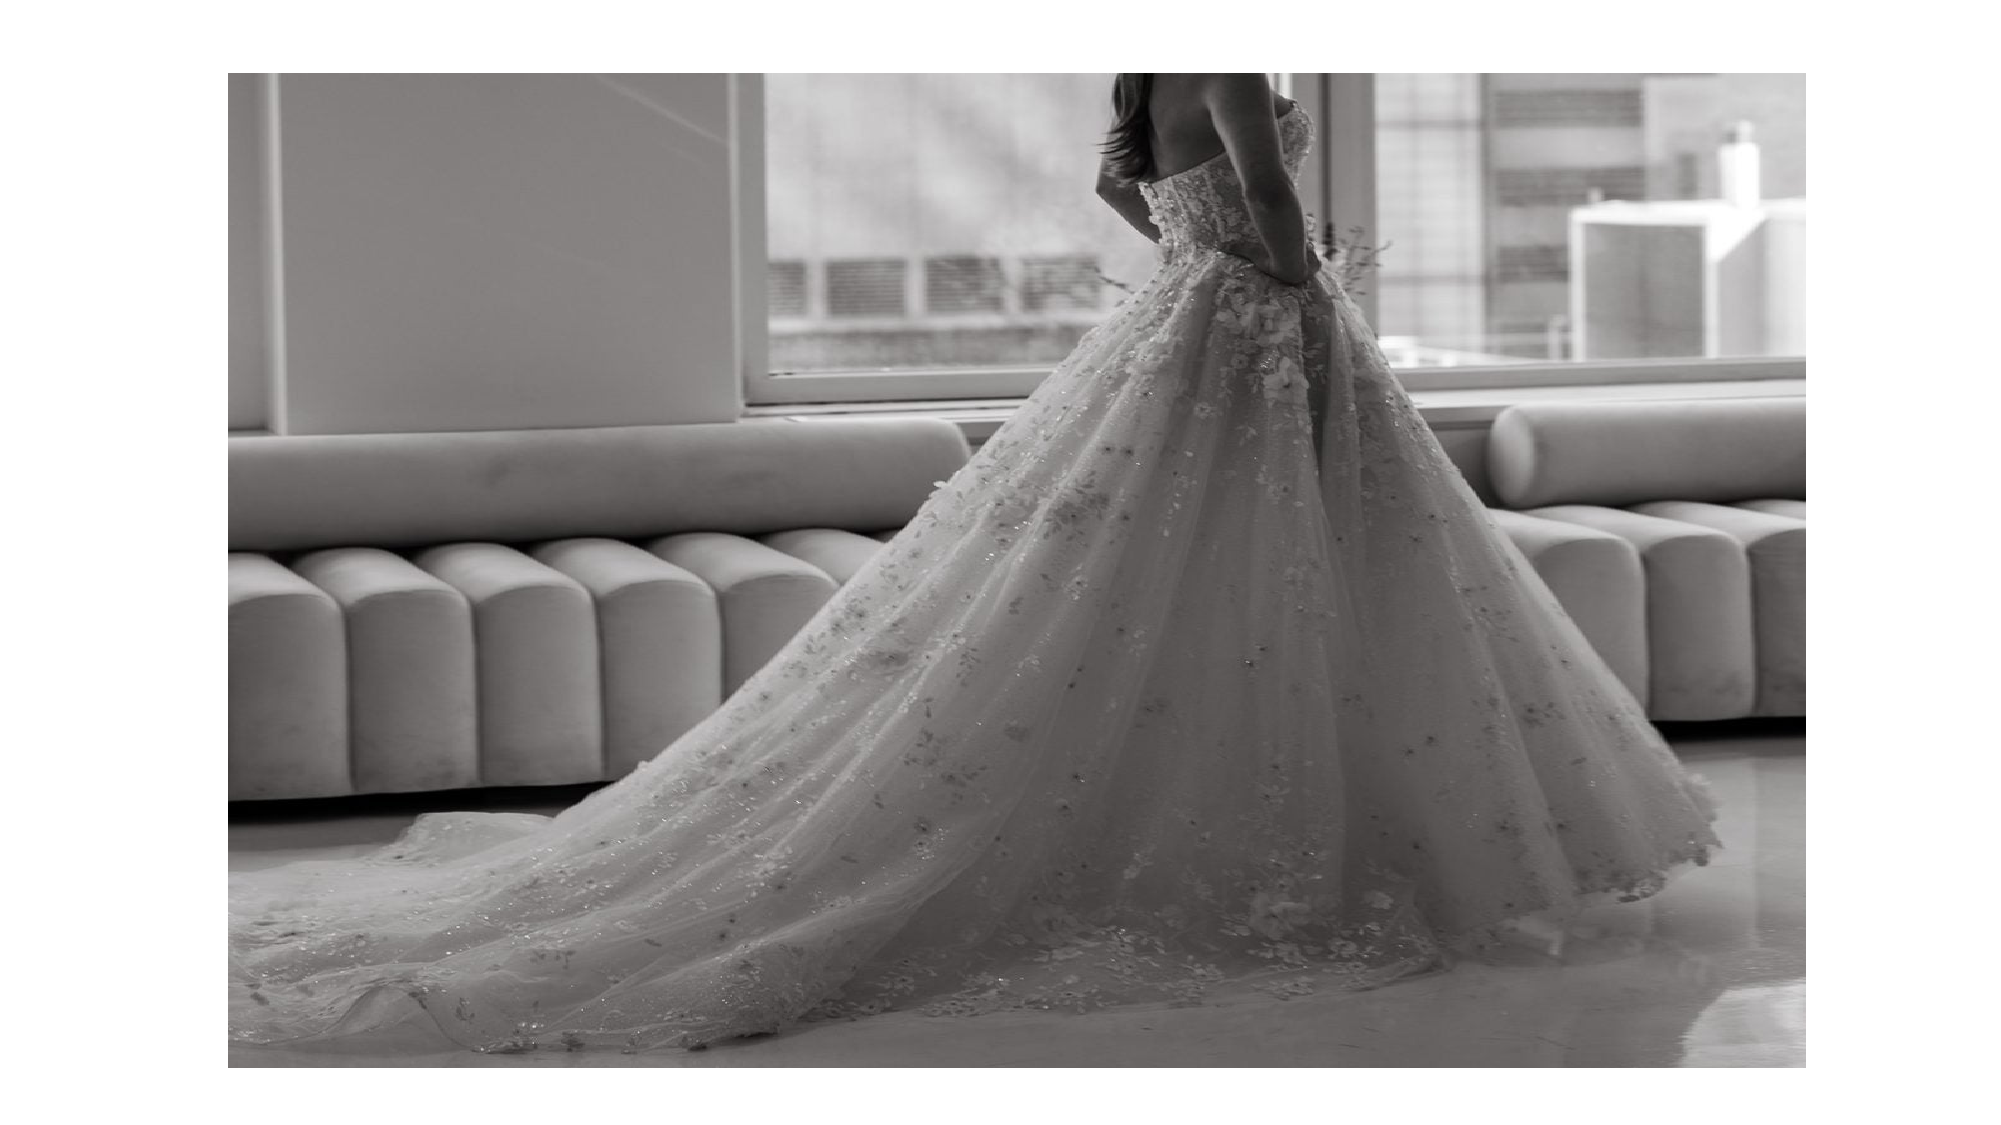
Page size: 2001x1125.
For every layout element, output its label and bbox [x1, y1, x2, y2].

picture [228, 73, 1806, 1068]
